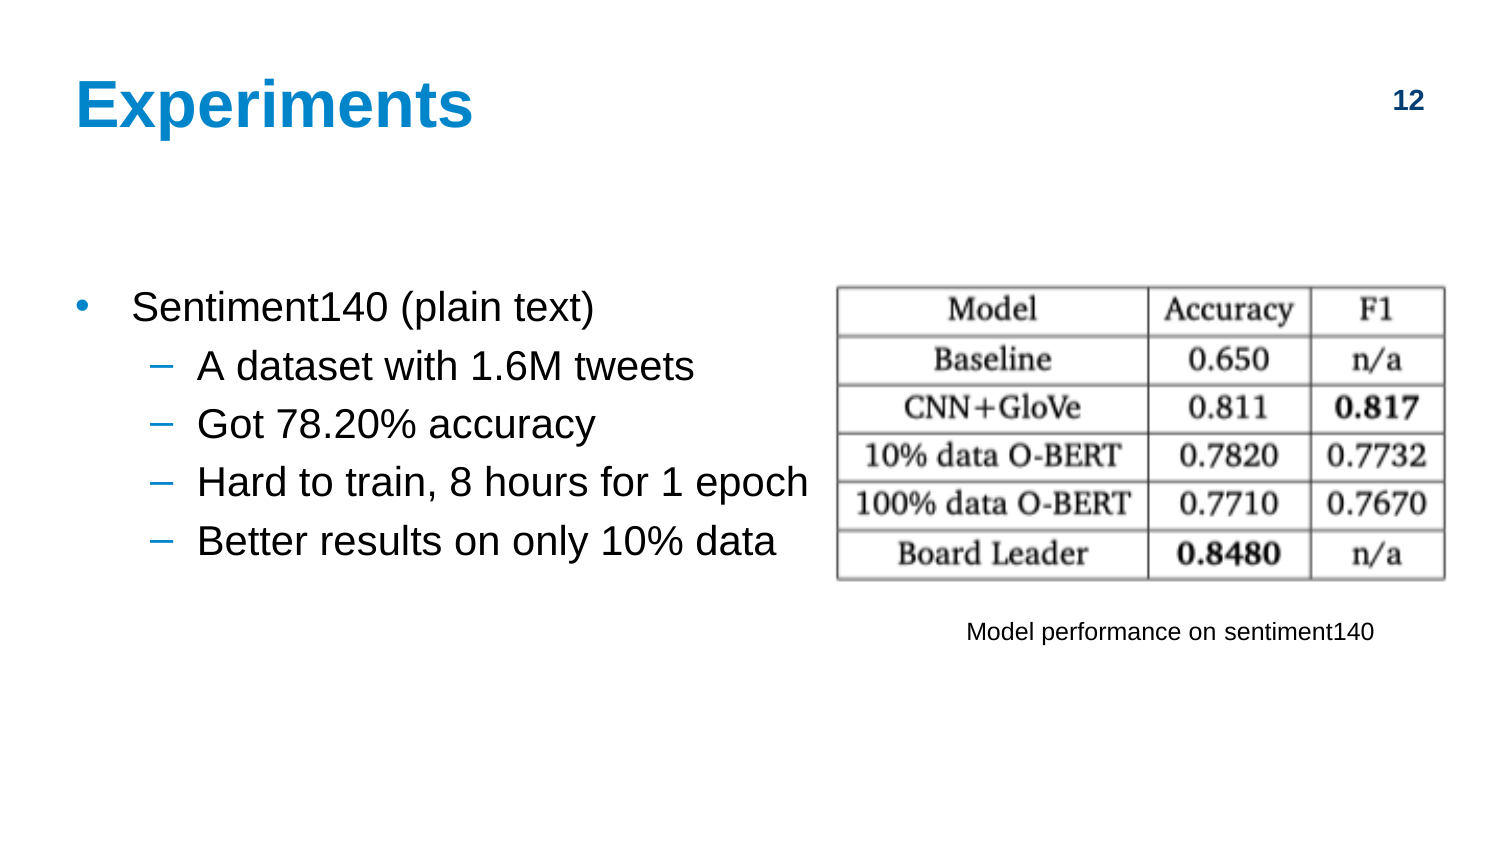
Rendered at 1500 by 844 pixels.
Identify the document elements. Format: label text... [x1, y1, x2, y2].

title Experiments [75, 65, 1425, 128]
picture [816, 260, 1463, 610]
list Sentiment140 (plain text) A dataset with 1.6M tweets Got 78.20% accuracy Hard to train, 8 hours for 1 epoch Better results on only 10% data [75, 279, 811, 405]
text_box Model performance on sentiment140 [951, 617, 1391, 653]
list 12 [1075, 81, 1425, 120]
